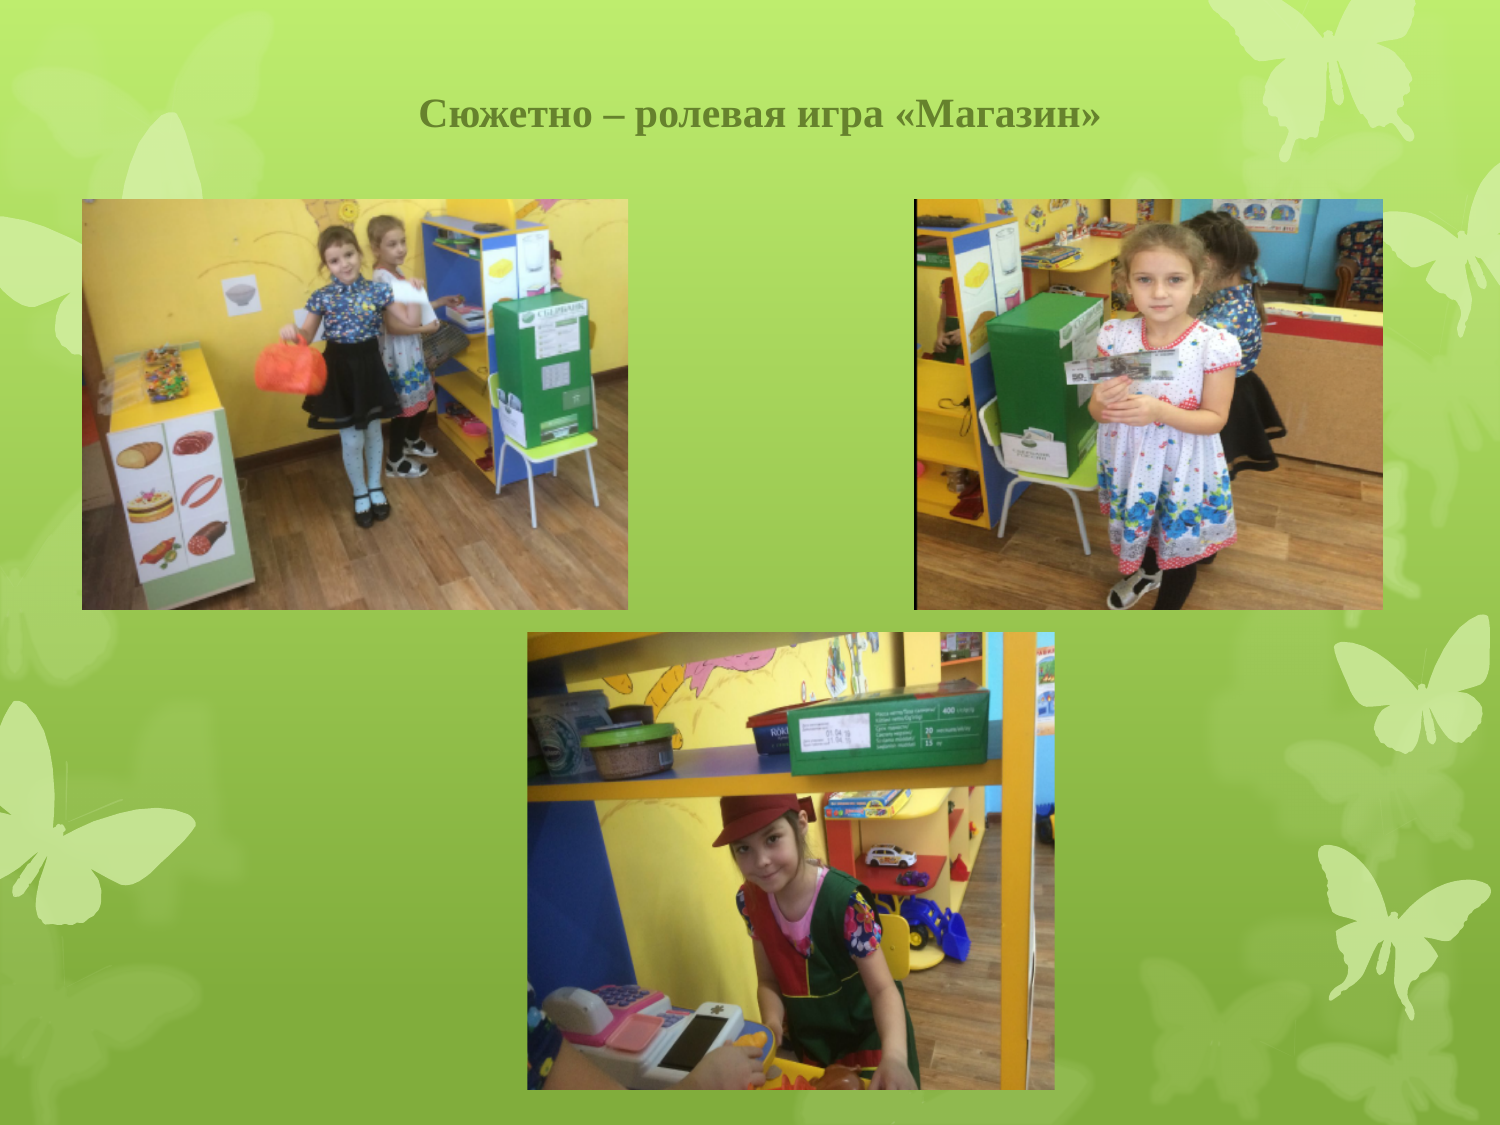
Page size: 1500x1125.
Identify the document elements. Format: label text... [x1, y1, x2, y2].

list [81, 198, 629, 610]
title Сюжетно – ролевая игра «Магазин» [175, 35, 1345, 187]
picture [526, 169, 1383, 1091]
